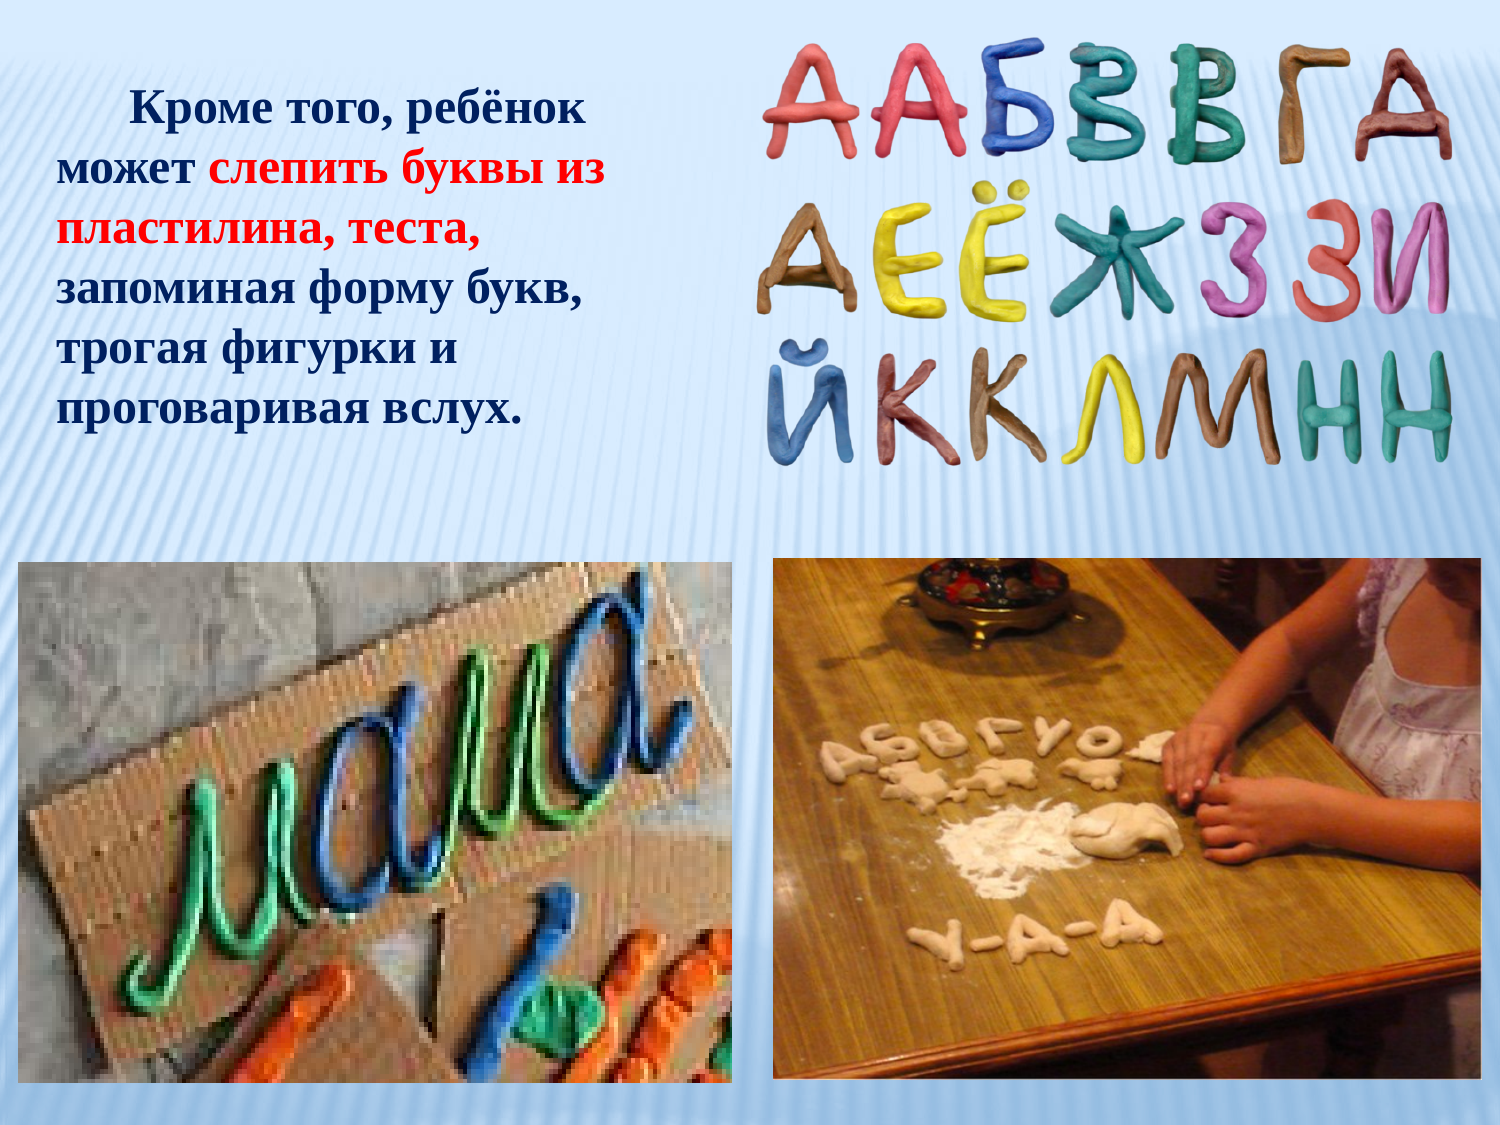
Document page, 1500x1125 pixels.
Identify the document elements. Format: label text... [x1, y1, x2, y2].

picture [749, 28, 1460, 472]
picture [773, 557, 1482, 1080]
text_box Кроме того, ребёнок может слепить буквы из пластилина, теста, запоминая форму букв, трогая фигурки и проговаривая вслух. [41, 66, 709, 442]
picture [17, 562, 733, 1083]
